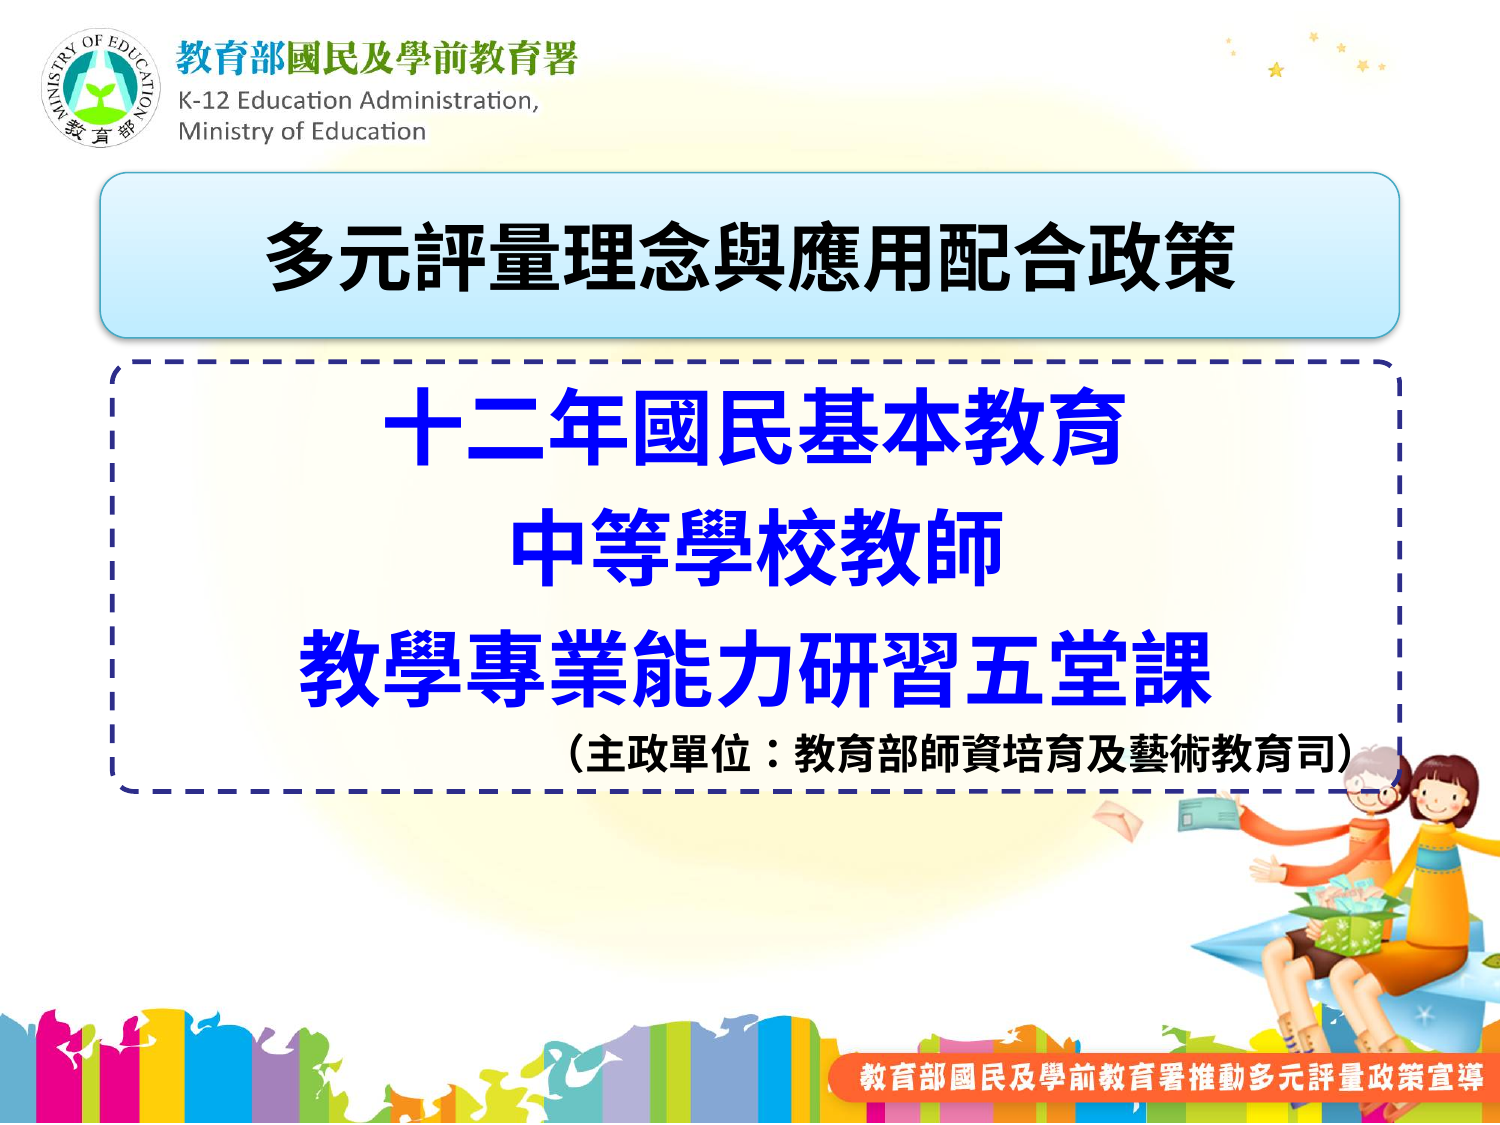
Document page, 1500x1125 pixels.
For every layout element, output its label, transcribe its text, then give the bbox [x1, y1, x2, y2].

picture [0, 0, 1500, 1123]
text_box 多元評量理念與應用配合政策 [99, 171, 1401, 339]
text_box 十二年國民基本教育 中等學校教師 教學專業能力研習五堂課 （主政單位：教育部師資培育及藝術教育司） [112, 361, 1400, 792]
